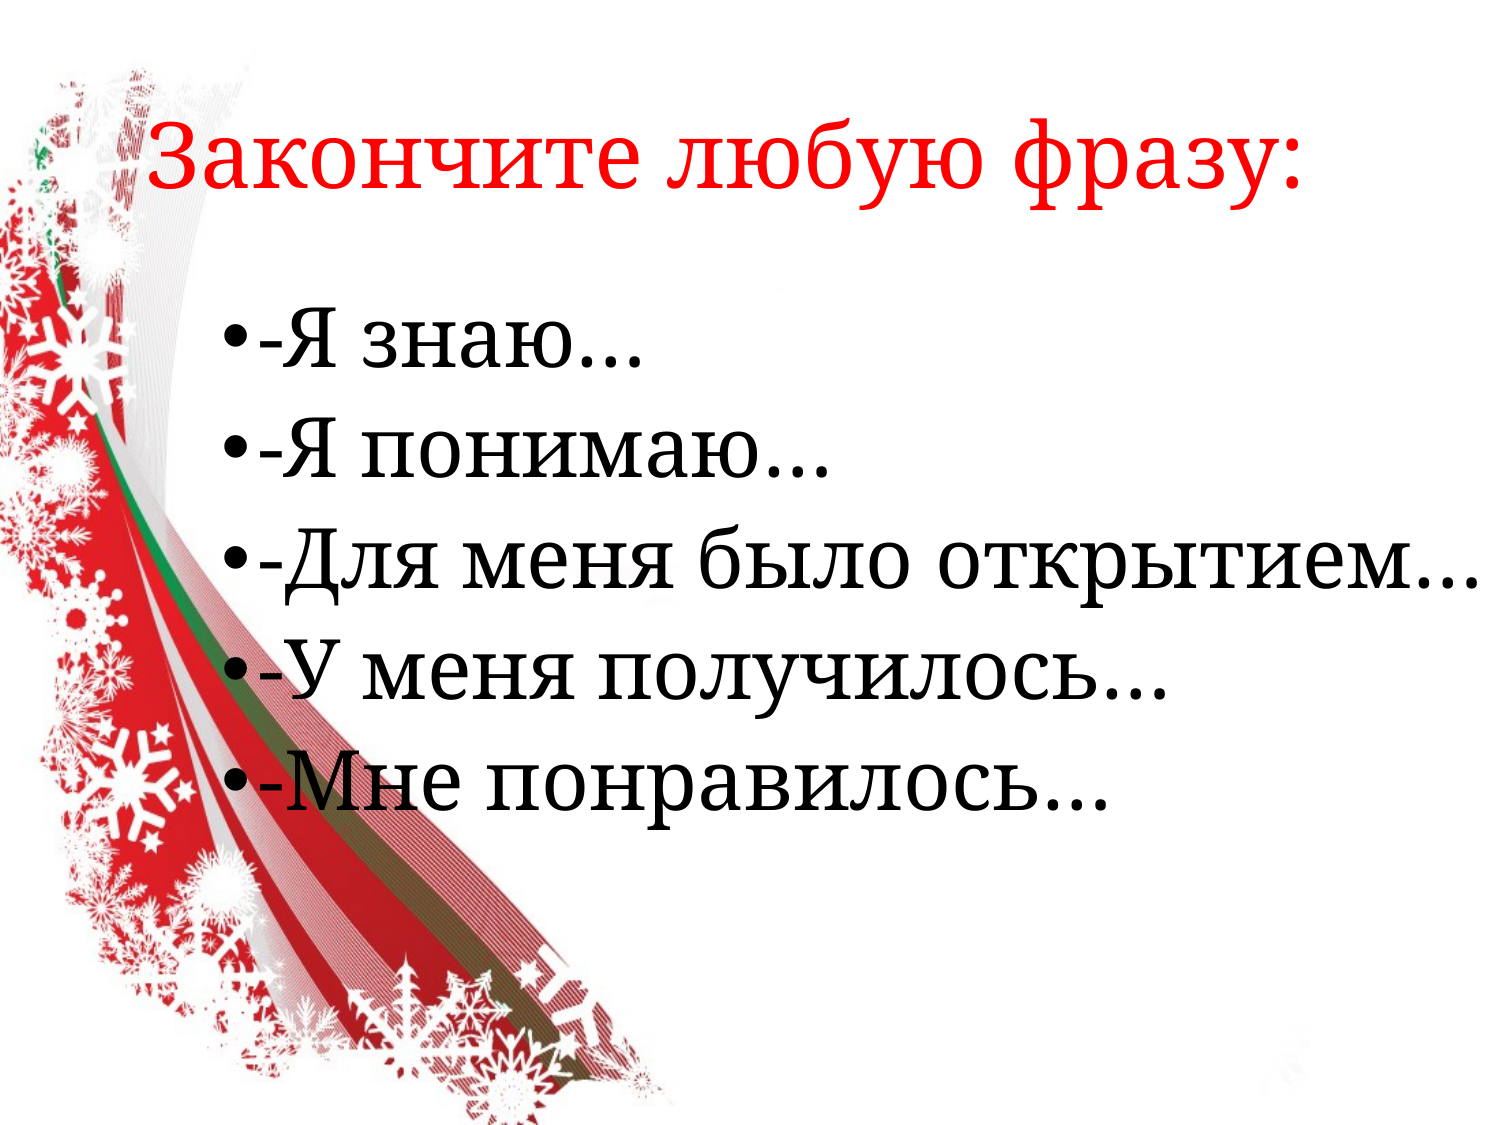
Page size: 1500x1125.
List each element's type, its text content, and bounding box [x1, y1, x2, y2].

picture [0, 0, 1500, 1125]
title Закончите любую фразу: [130, 49, 1425, 268]
list -Я знаю… -Я понимаю… -Для меня было открытием… -У меня получилось… -Мне понравилось… [206, 287, 1500, 1002]
